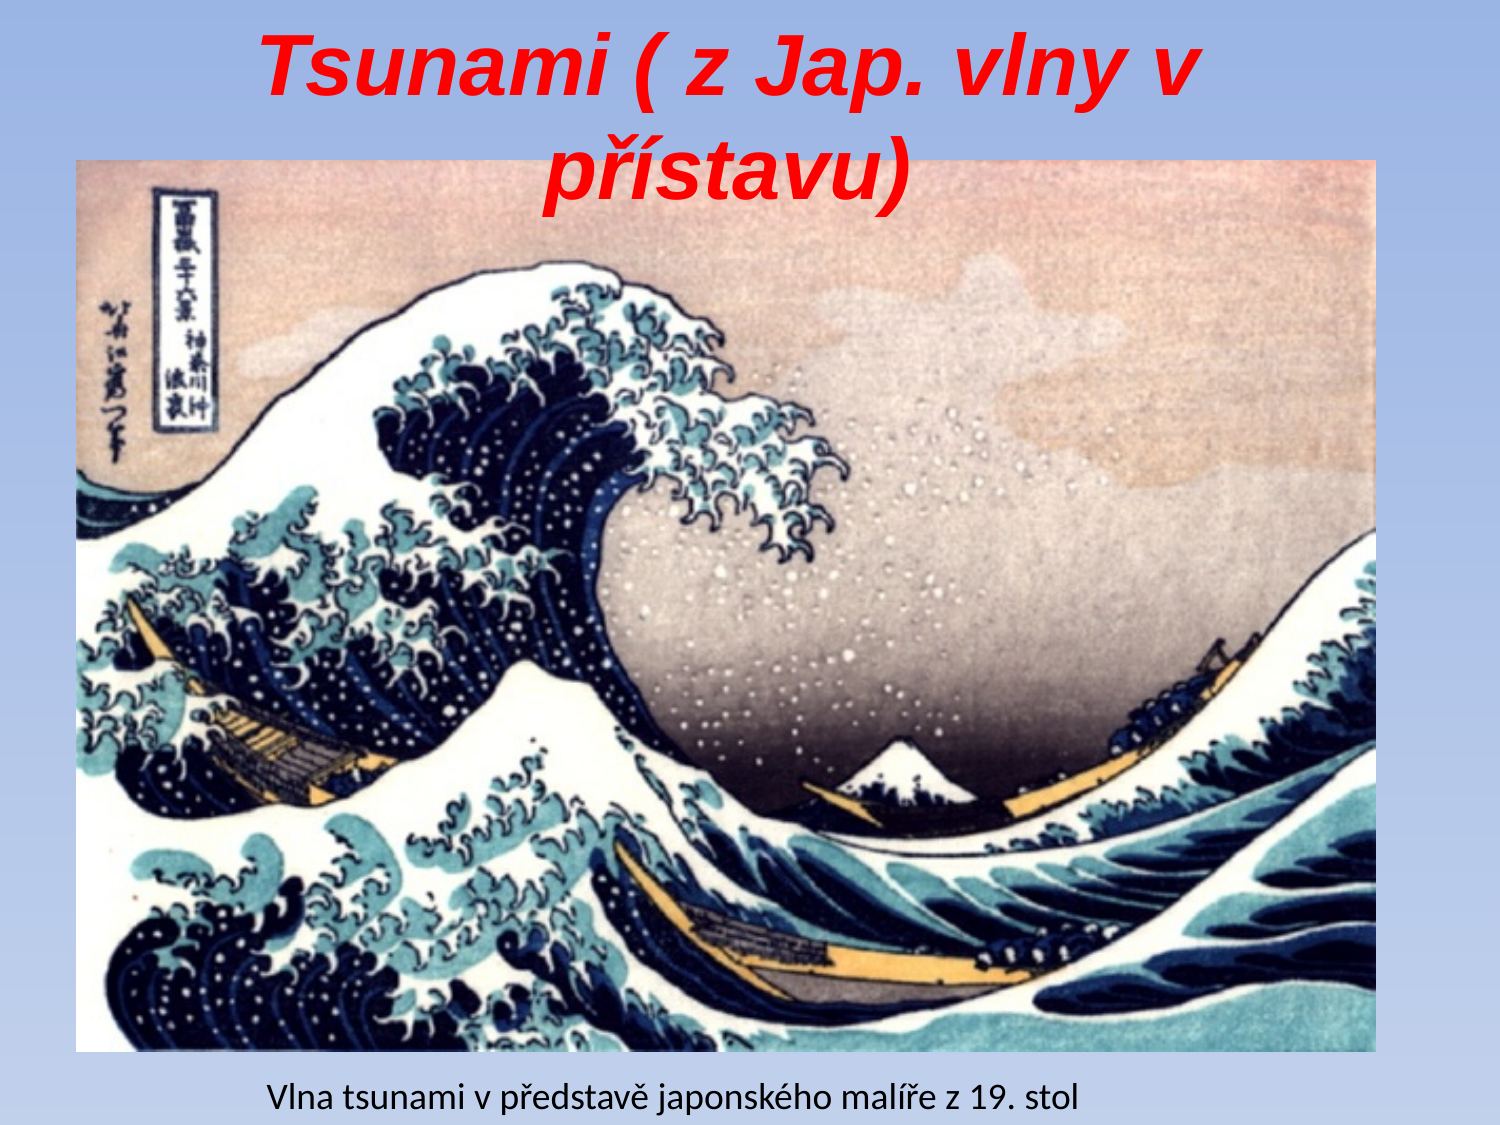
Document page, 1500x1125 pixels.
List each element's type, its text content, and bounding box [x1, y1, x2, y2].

picture [76, 160, 1377, 1052]
title Tsunami ( z Jap. vlny v přístavu) [53, 0, 1404, 225]
text_box Vlna tsunami v představě japonského malíře z 19. stol [251, 1064, 1096, 1125]
